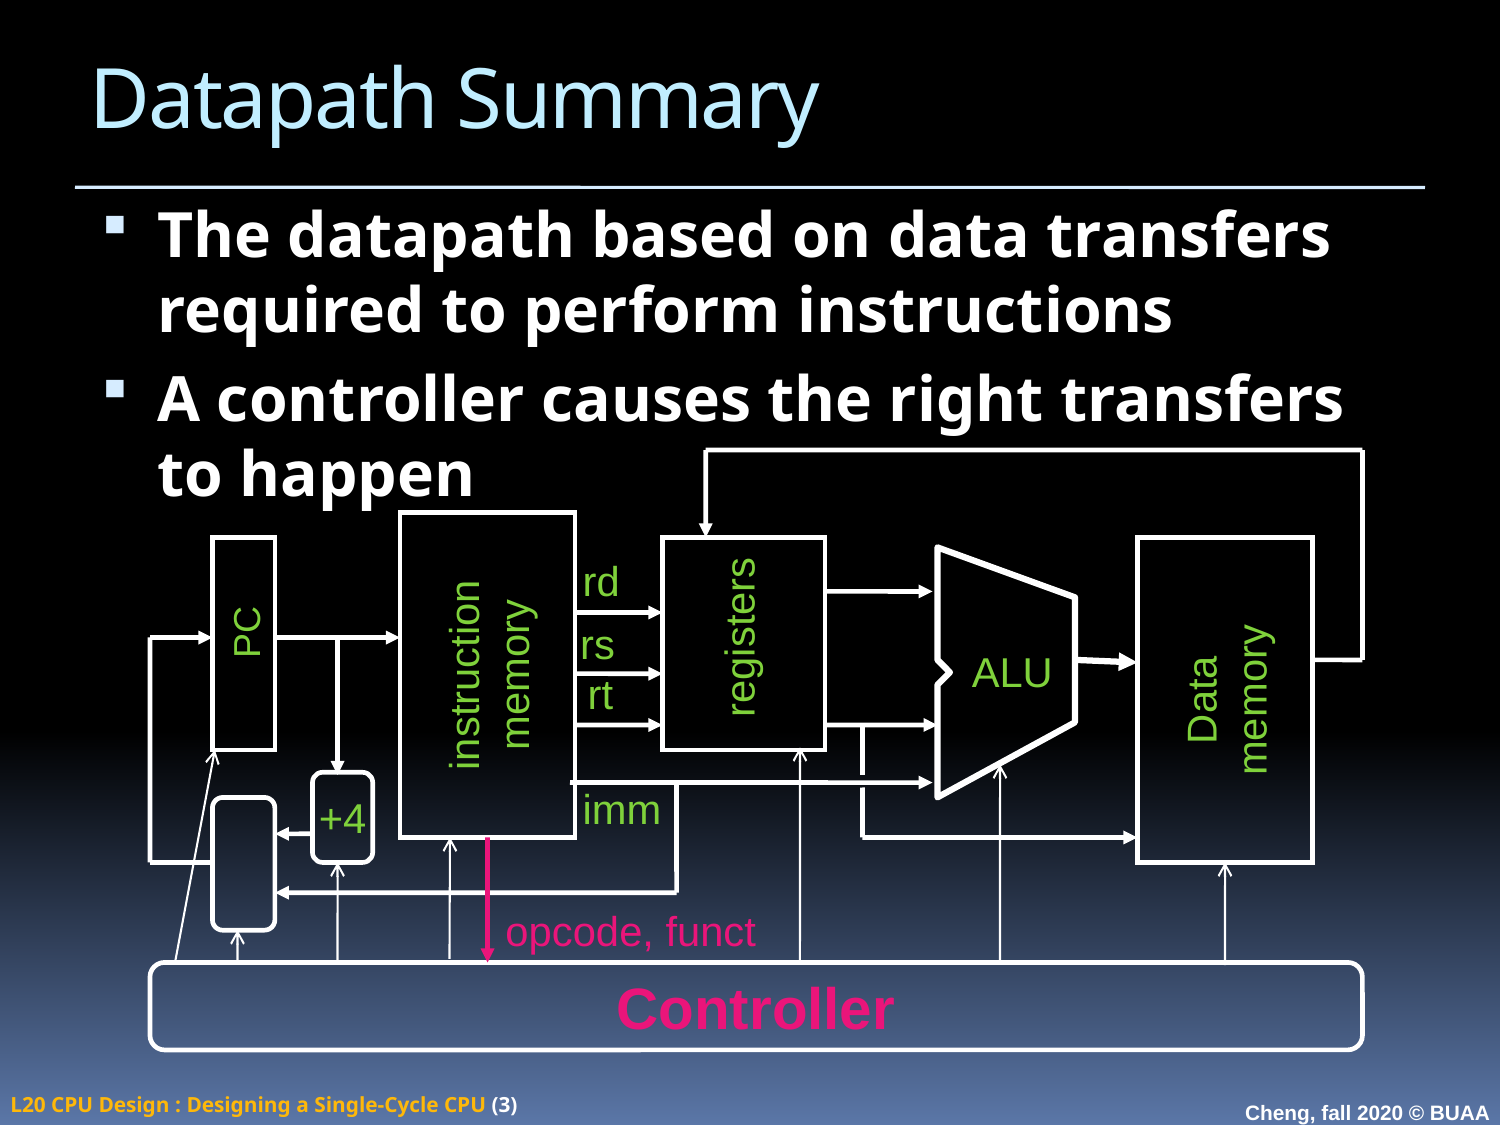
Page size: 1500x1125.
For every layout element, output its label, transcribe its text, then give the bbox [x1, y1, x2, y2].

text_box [149, 449, 1363, 829]
title Datapath Summary [75, 37, 1425, 187]
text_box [174, 746, 1226, 966]
list The datapath based on data transfers required to perform instructions A controller causes the right transfers to happen [74, 187, 1426, 1043]
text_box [149, 836, 1363, 1051]
